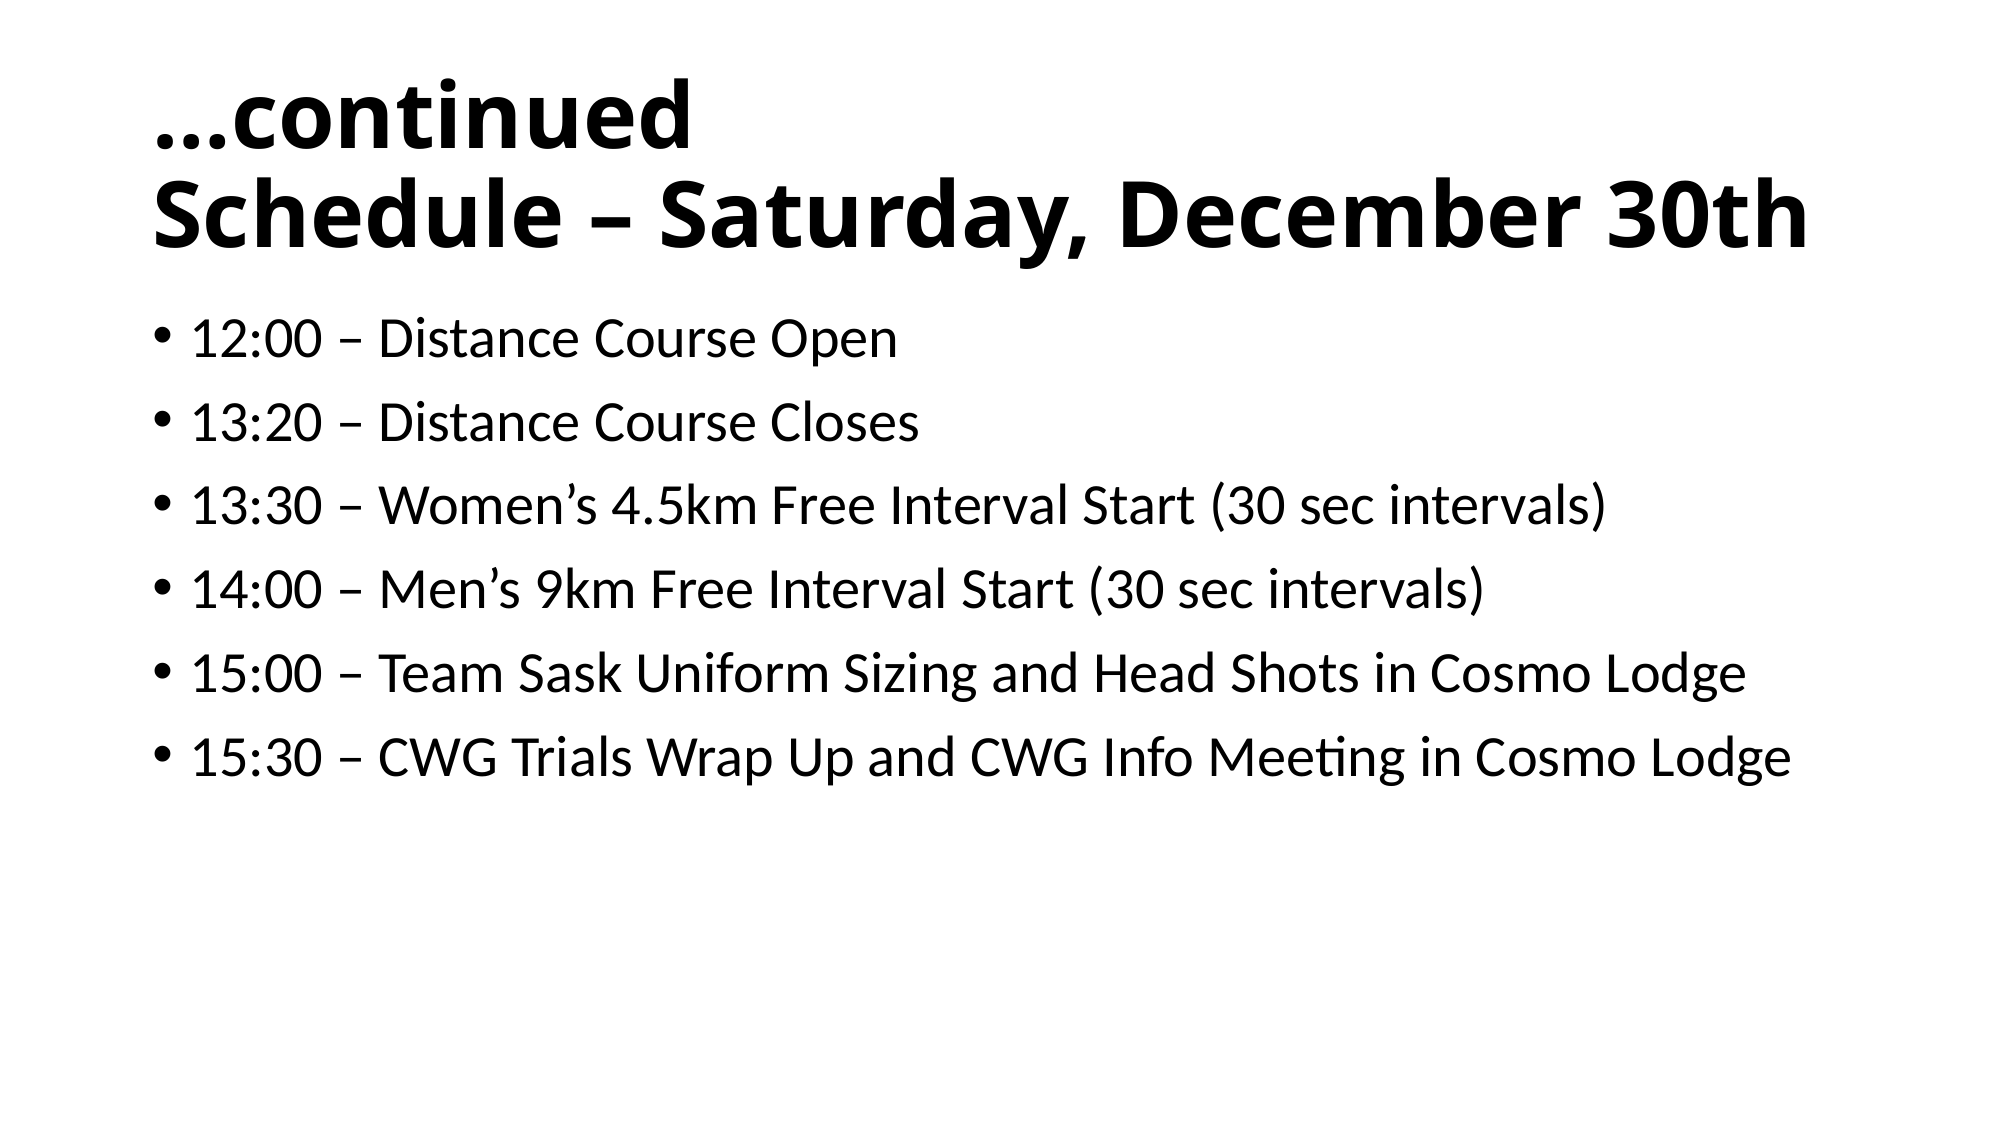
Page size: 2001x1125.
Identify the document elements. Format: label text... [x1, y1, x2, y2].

title …continued Schedule – Saturday, December 30th [137, 59, 1863, 278]
list 12:00 – Distance Course Open 13:20 – Distance Course Closes 13:30 – Women’s 4.5km Free Interval Start (30 sec intervals) 14:00 – Men’s 9km Free Interval Start (30 sec intervals) 15:00 – Team Sask Uniform Sizing and Head Shots in Cosmo Lodge 15:30 – CWG Trials Wrap Up and CWG Info Meeting in Cosmo Lodge [137, 299, 1863, 1014]
